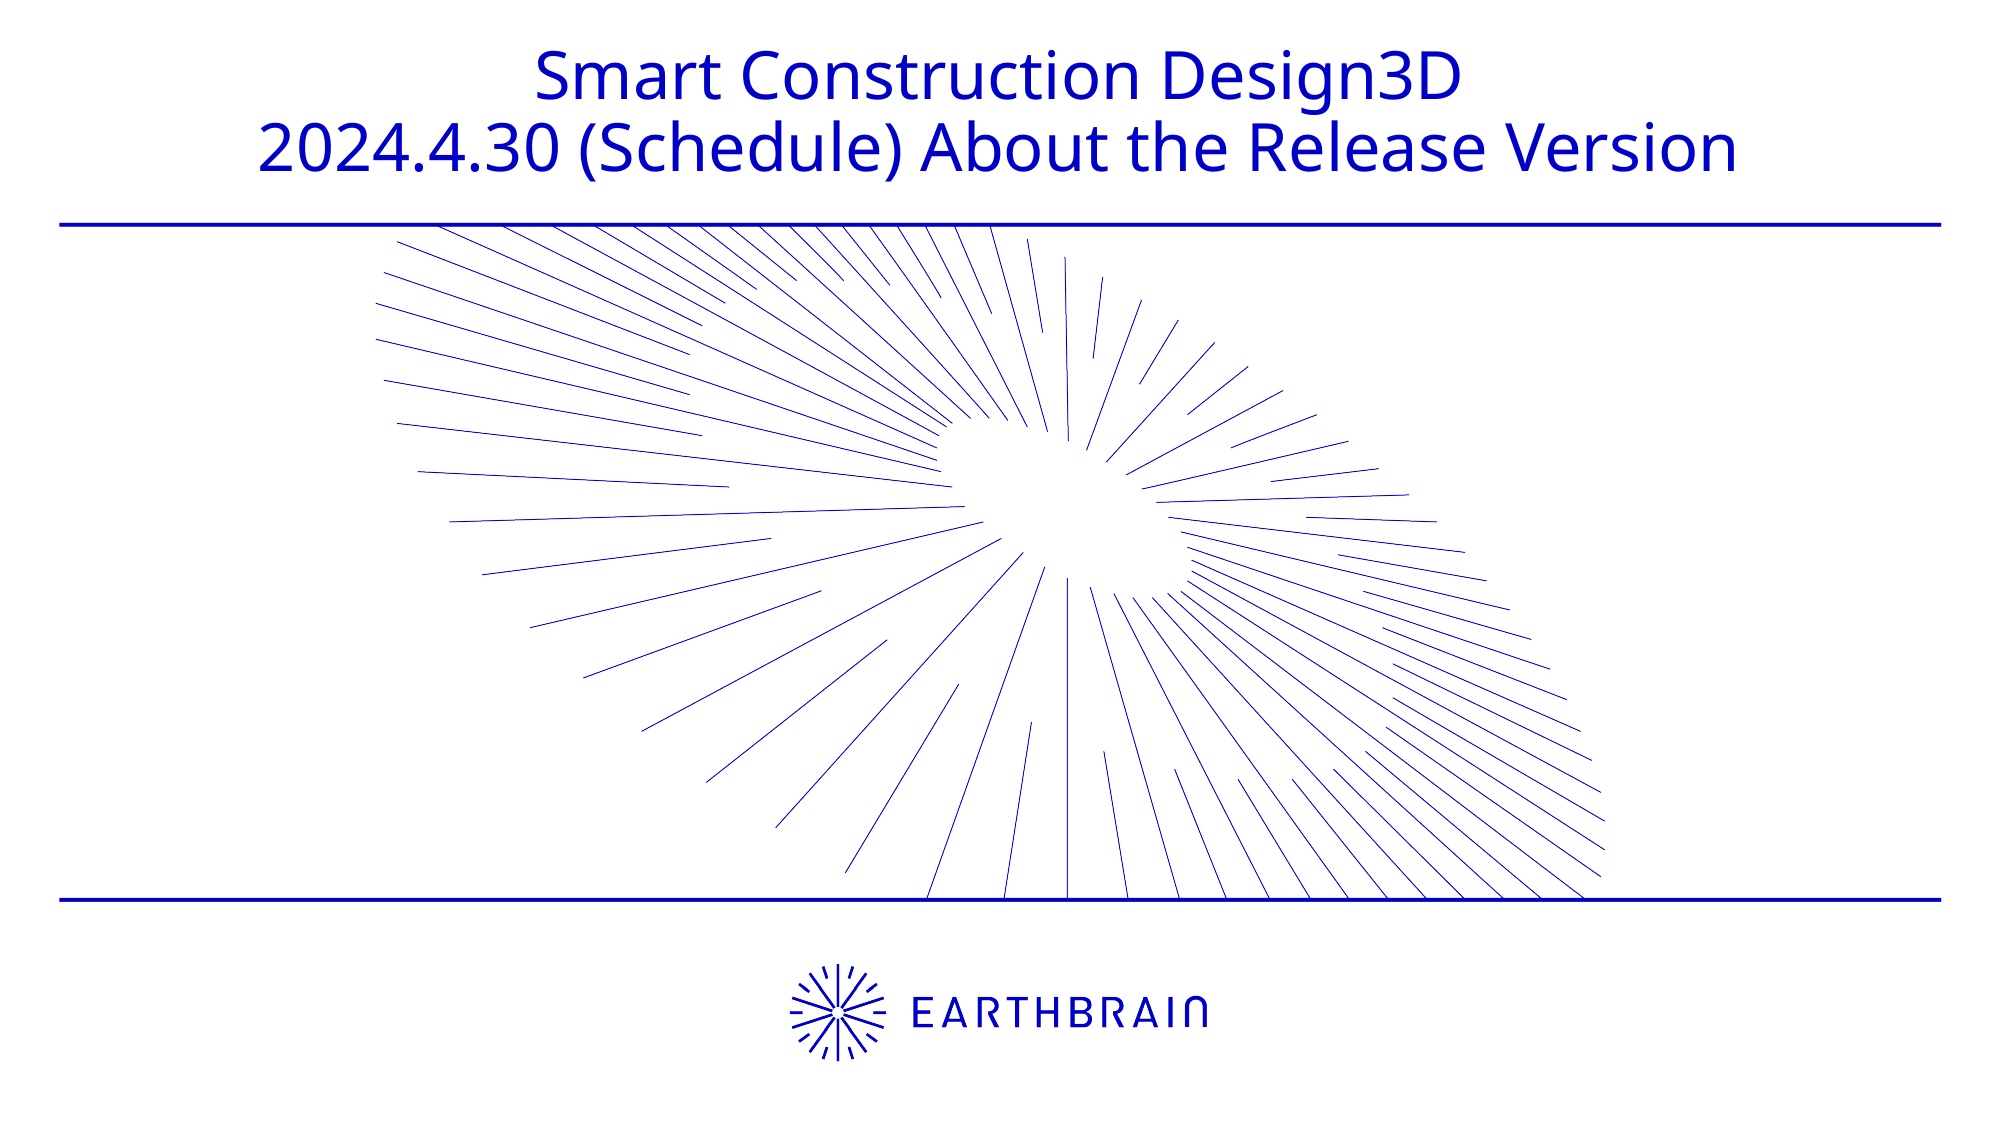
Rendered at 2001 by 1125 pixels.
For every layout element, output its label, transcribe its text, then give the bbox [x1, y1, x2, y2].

list Smart Construction Design3D 2024.4.30 (Schedule) About the Release Version [86, 35, 1914, 193]
picture [748, 947, 1251, 1071]
picture [0, 208, 2000, 917]
